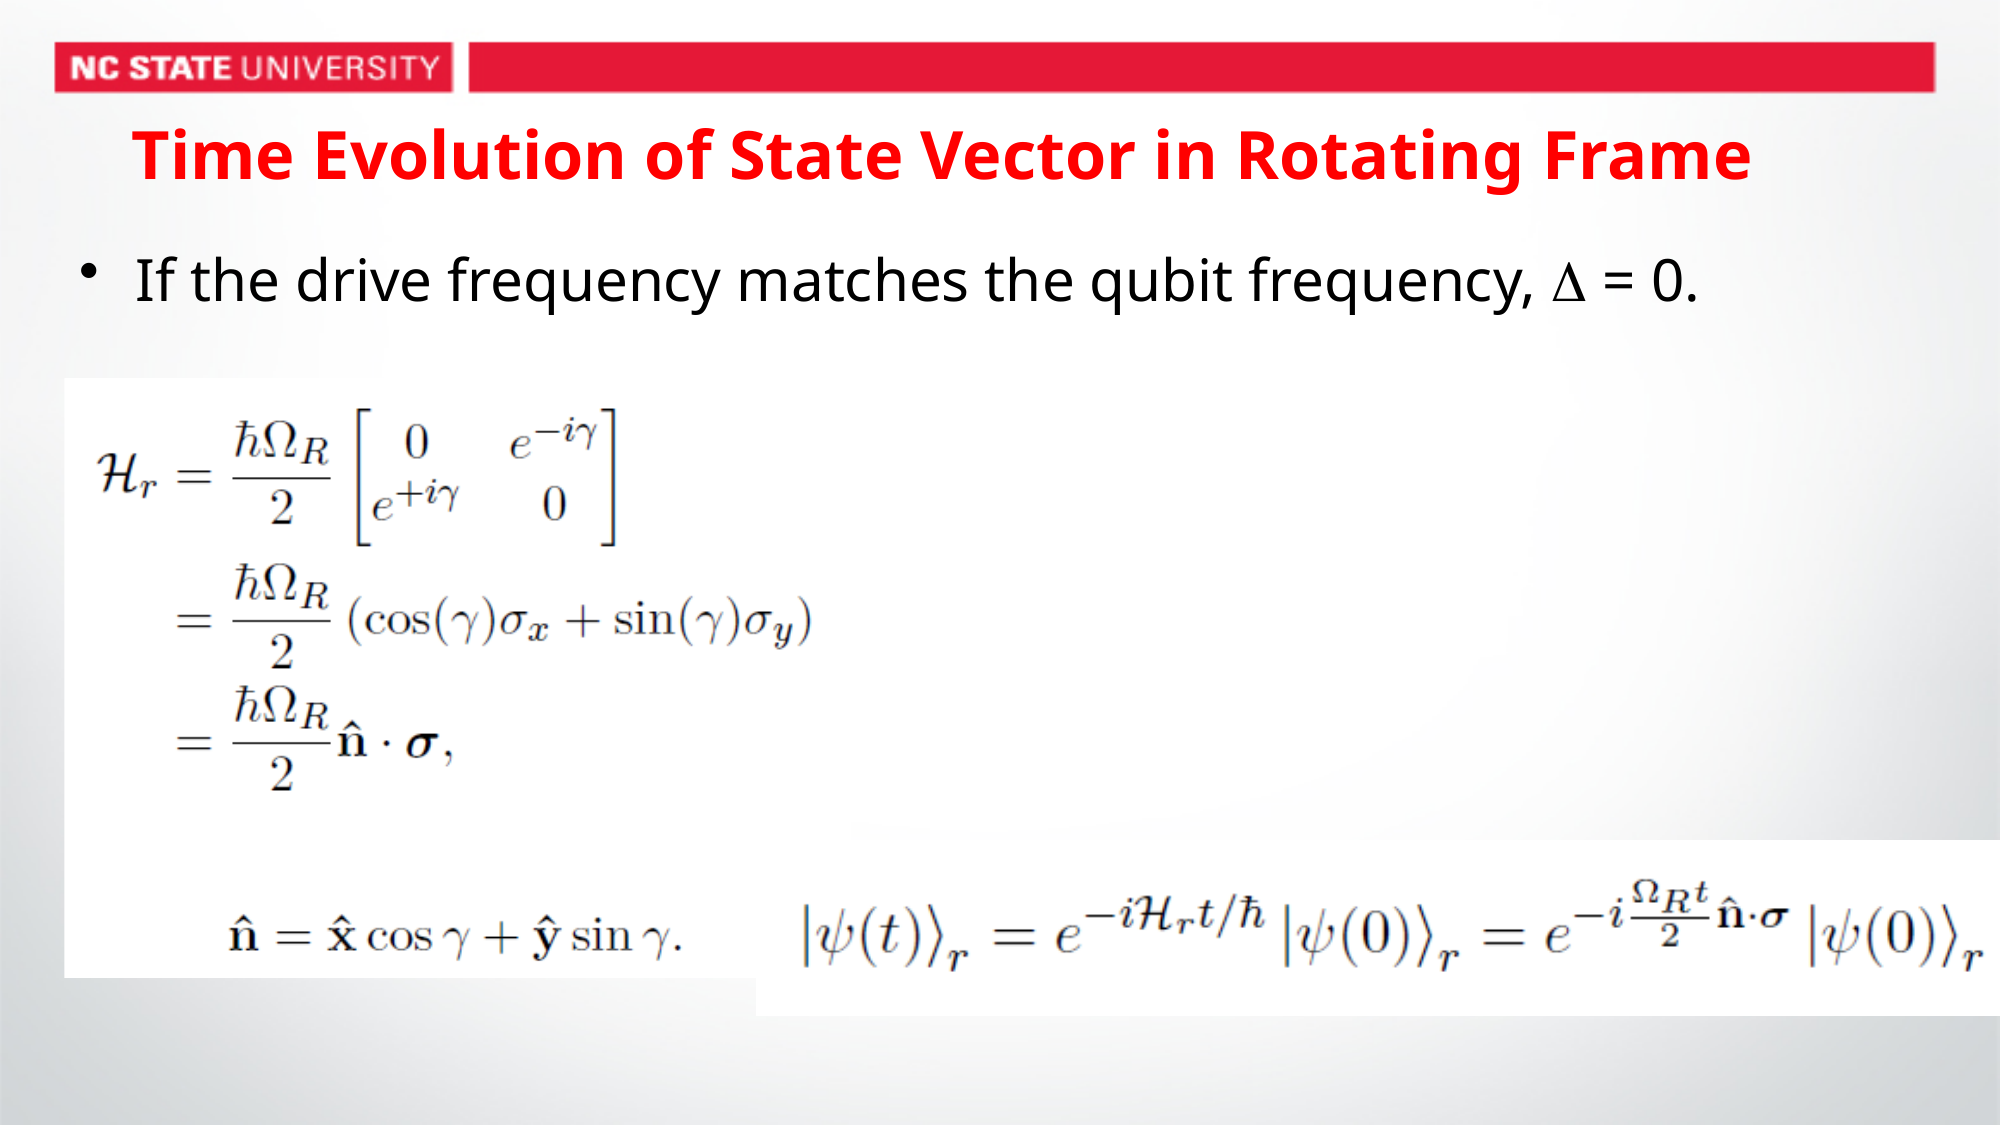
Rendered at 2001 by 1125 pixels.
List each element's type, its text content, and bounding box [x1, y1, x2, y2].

list If the drive frequency matches the qubit frequency,  = 0. [64, 235, 1848, 838]
title Time Evolution of State Vector in Rotating Frame [116, 59, 1917, 248]
picture [0, 0, 2000, 1125]
